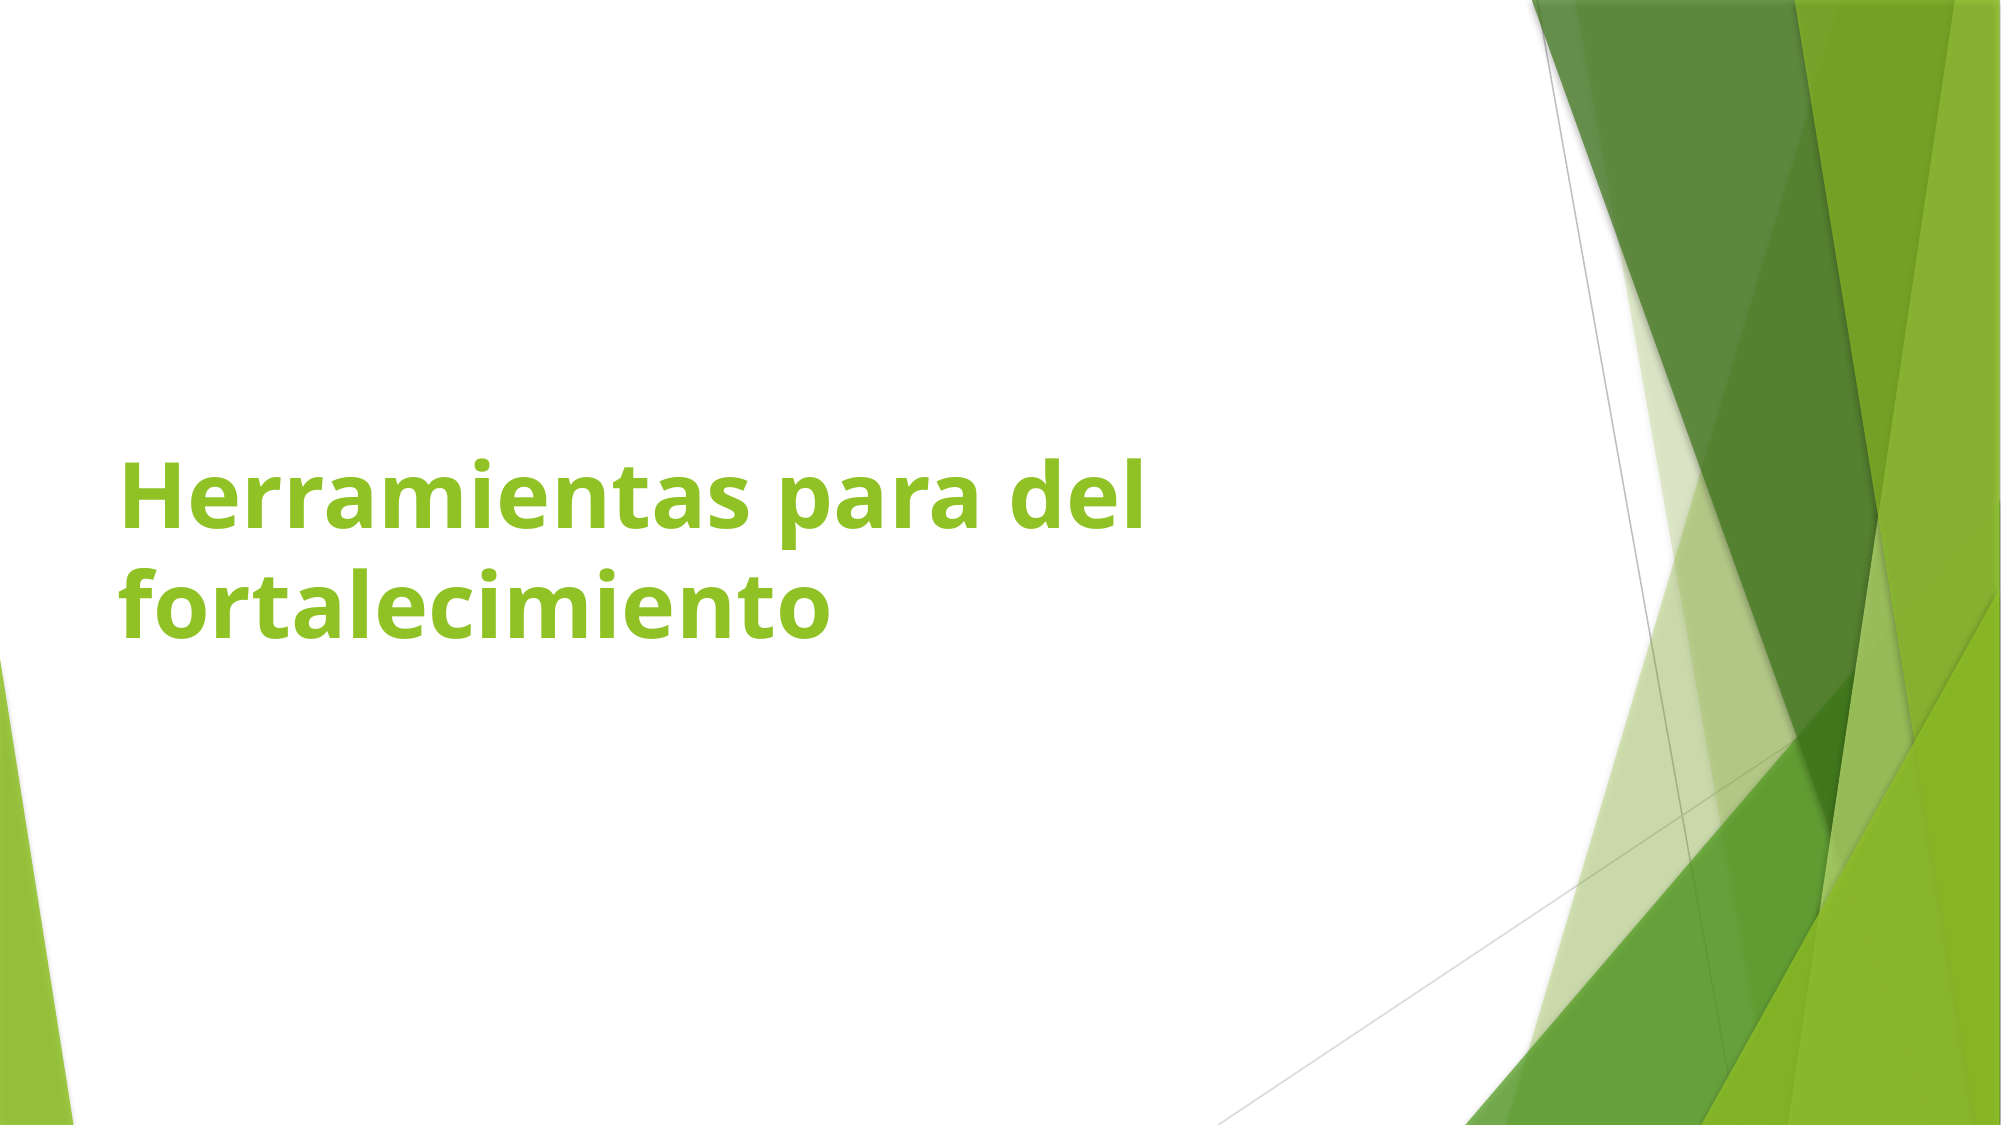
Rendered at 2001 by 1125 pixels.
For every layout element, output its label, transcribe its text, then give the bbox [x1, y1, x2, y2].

title Herramientas para del fortalecimiento [102, 429, 1513, 647]
